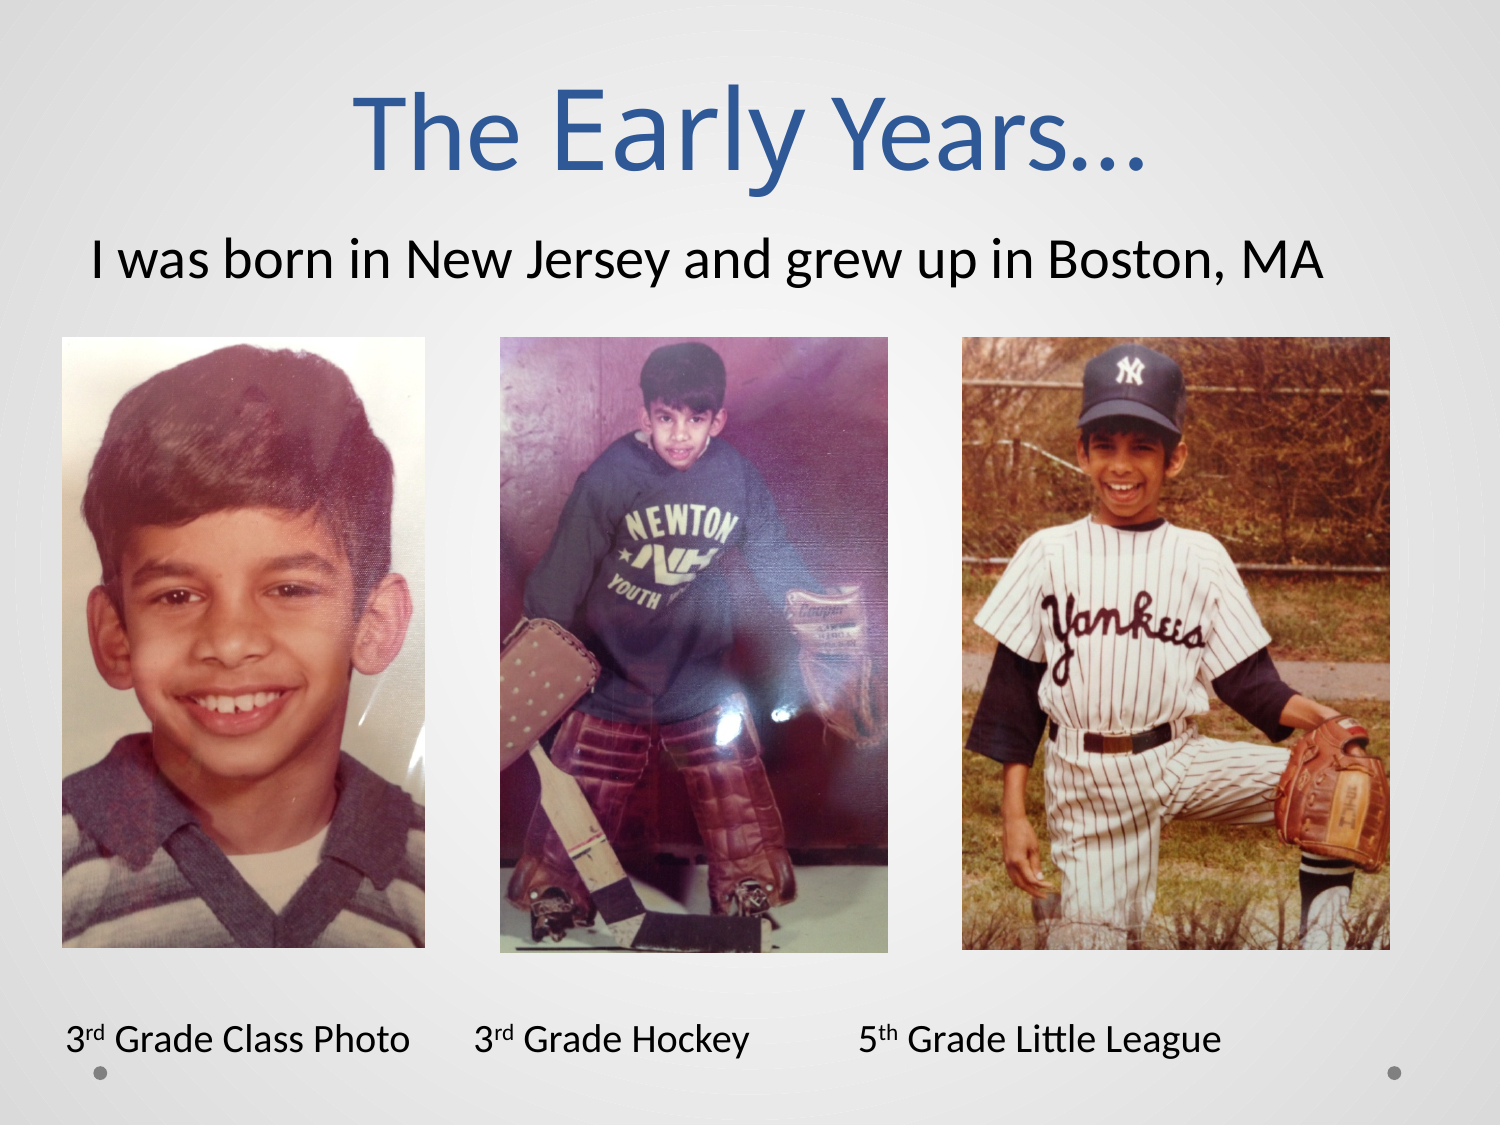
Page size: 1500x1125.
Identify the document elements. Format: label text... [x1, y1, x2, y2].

title The Early Years… [75, 24, 1425, 200]
text_box I was born in New Jersey and grew up in Boston, MA [74, 212, 1425, 350]
picture [62, 337, 426, 949]
picture [962, 337, 1390, 951]
text_box 3rd Grade Class Photo 3rd Grade Hockey 5th Grade Little League [50, 329, 1500, 1073]
picture [499, 337, 888, 954]
